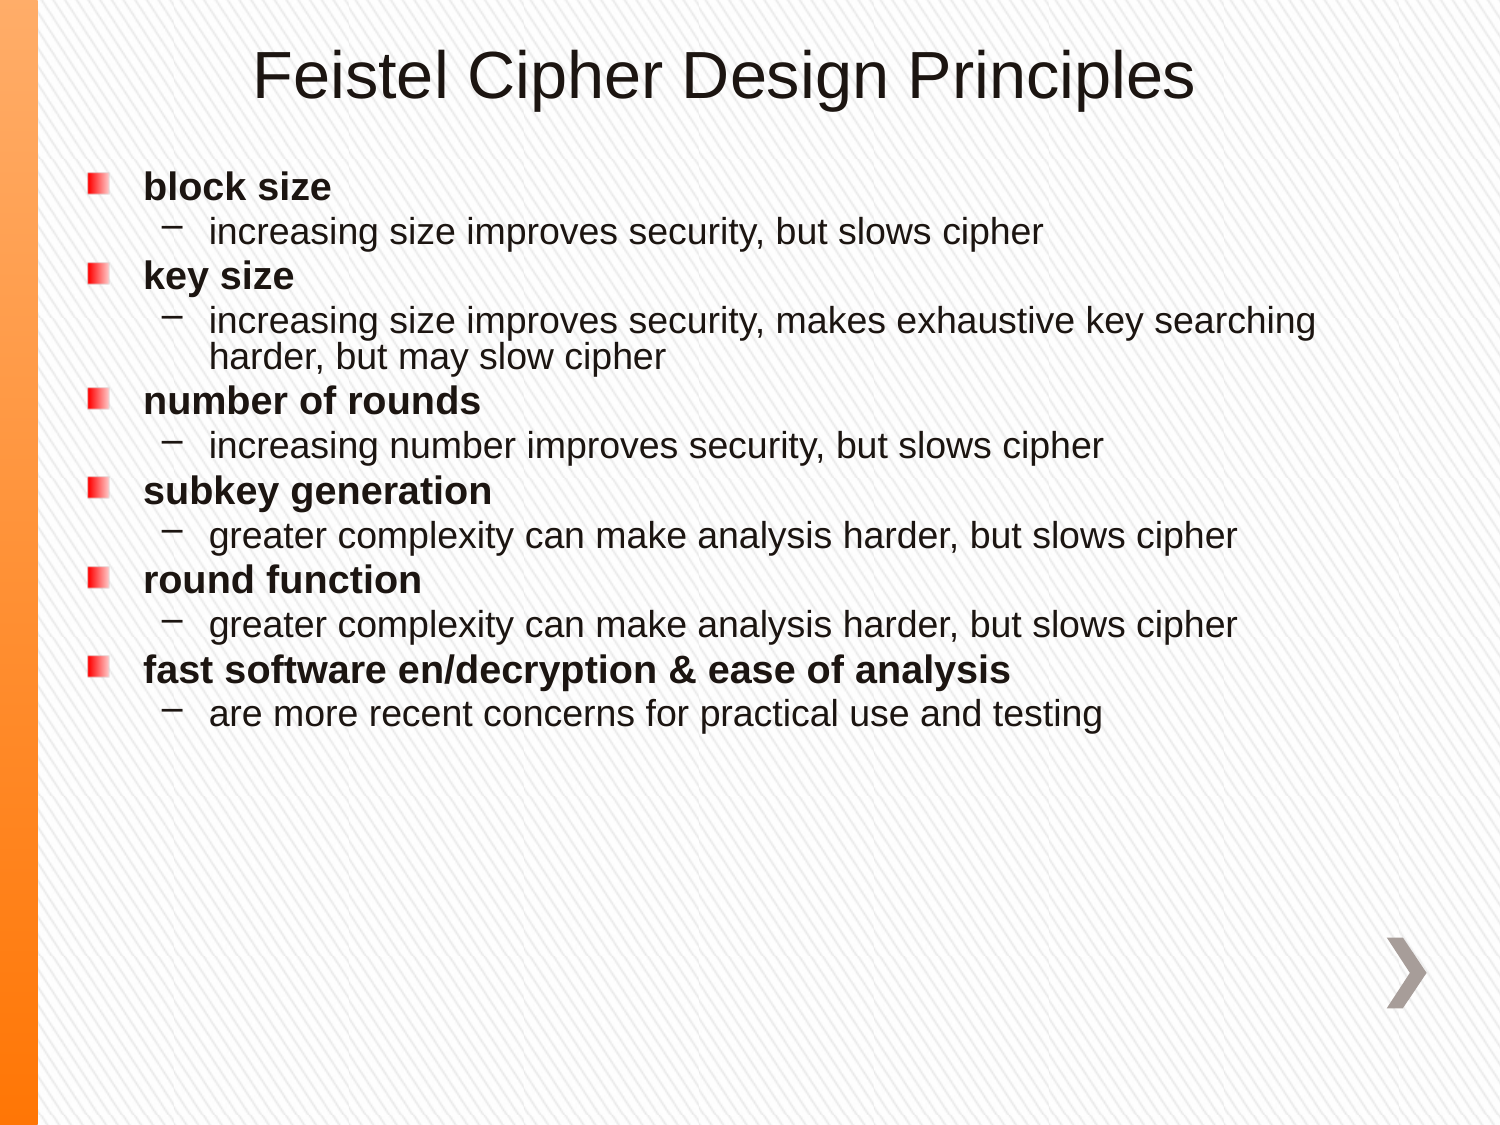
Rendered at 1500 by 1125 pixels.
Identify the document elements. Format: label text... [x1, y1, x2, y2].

text_box Feistel Cipher Design Principles [49, 5, 1400, 139]
picture [86, 261, 112, 287]
picture [86, 171, 112, 197]
picture [86, 386, 112, 412]
text_box block size increasing size improves security, but slows cipher key size increasing size improves security, makes exhaustive key searching harder, but may slow cipher number of rounds increasing number improves security, but slows cipher subkey generation greater complexity can make analysis harder, but slows cipher round function greater complexity can make analysis harder, but slows cipher fast software en/decryption & ease of analysis are more recent concerns for practical use and testing [71, 162, 1422, 906]
picture [86, 654, 112, 680]
picture [86, 475, 112, 501]
picture [86, 565, 112, 591]
table_header 0 [0, 281, 37, 285]
